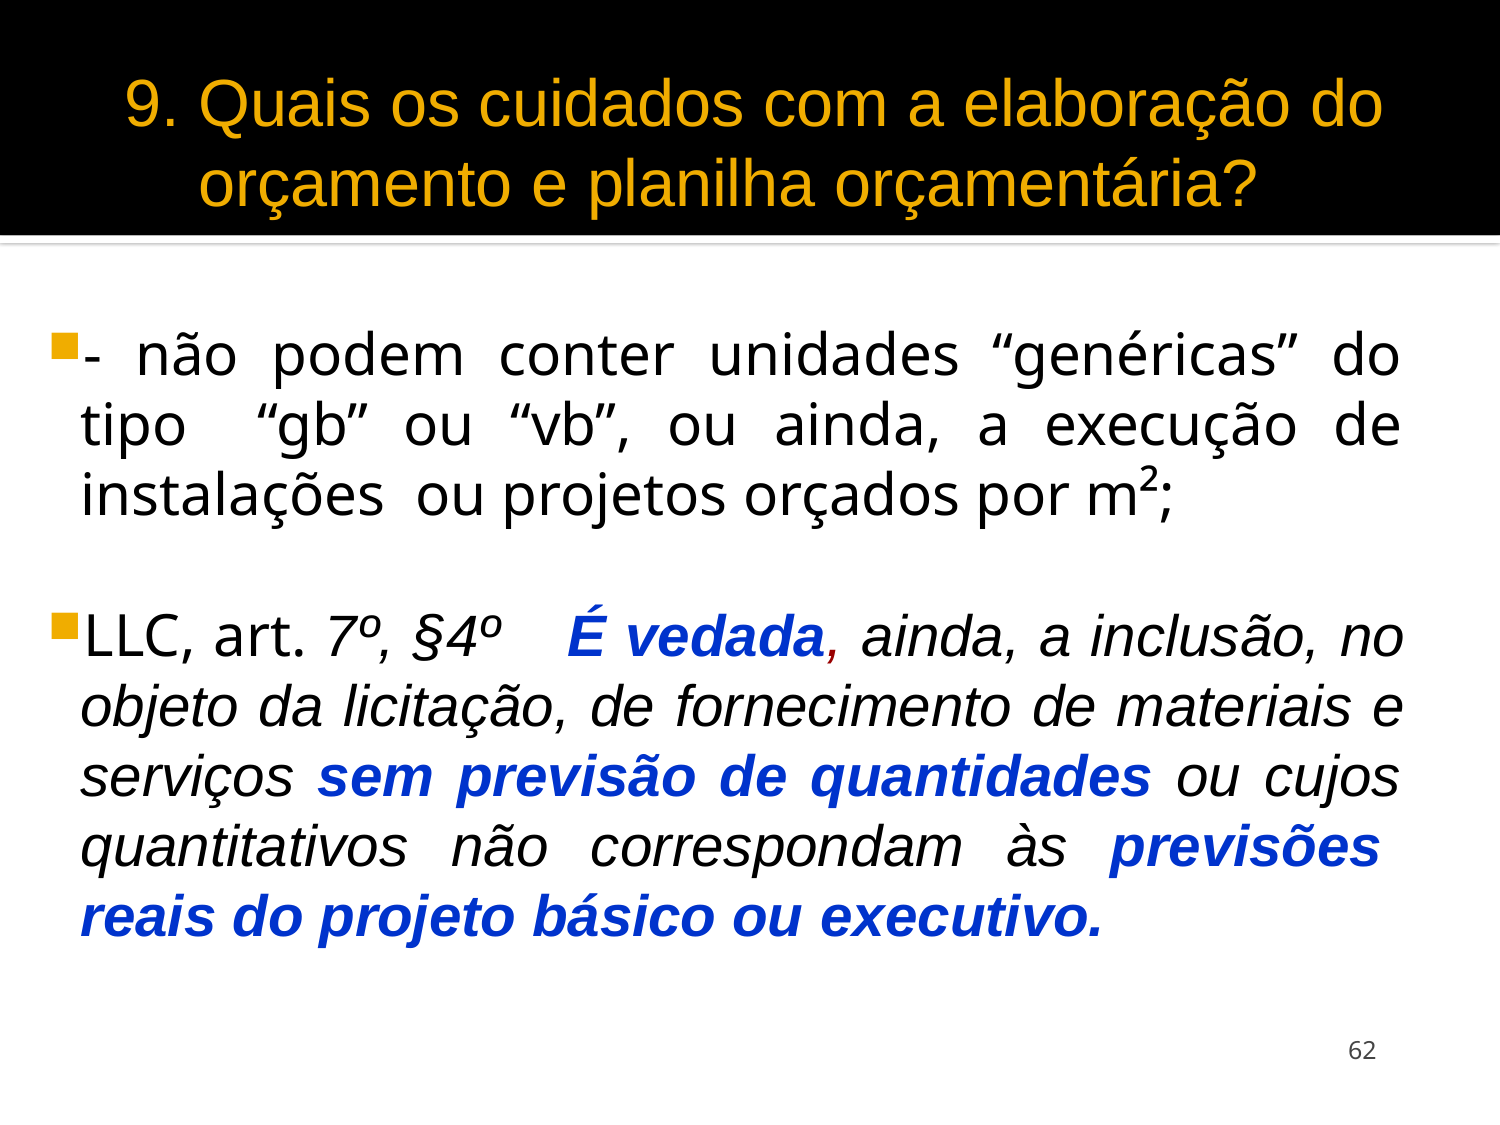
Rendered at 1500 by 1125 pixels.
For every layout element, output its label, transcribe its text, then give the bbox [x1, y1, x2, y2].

list - não podem conter unidades “genéricas” do tipo “gb” ou “vb”, ou ainda, a execução de instalações ou projetos orçados por m²; LLC, art. 7º, §4º É vedada, ainda, a inclusão, no objeto da licitação, de fornecimento de materiais e serviços sem previsão de quantidades ou cujos quantitativos não correspondam às previsões reais do projeto básico ou executivo. [46, 317, 1425, 956]
title 9. Quais os cuidados com a elaboração do orçamento e planilha orçamentária? [75, 22, 1425, 234]
slide_number 62 [1338, 416, 1377, 1069]
